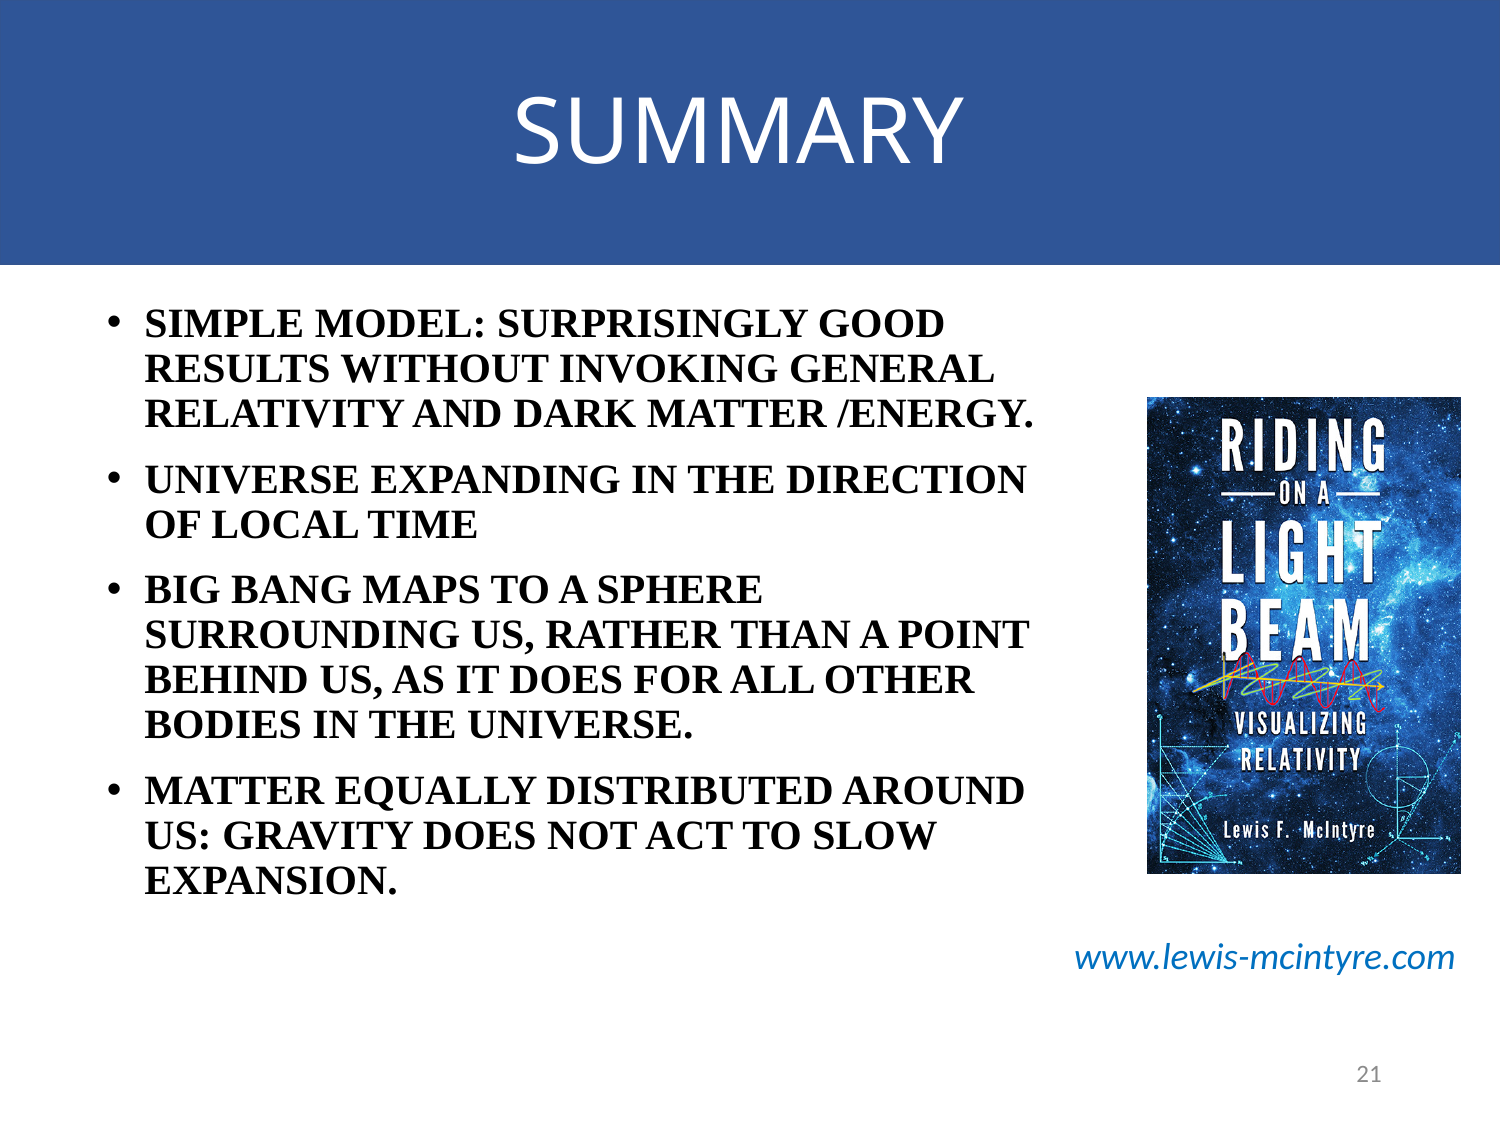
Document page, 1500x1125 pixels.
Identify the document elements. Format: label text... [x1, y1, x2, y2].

picture [1146, 397, 1461, 874]
slide_number 21 [1059, 1042, 1397, 1103]
title SUMMARY [91, 24, 1386, 243]
text_box www.lewis-mcintyre.com [1059, 924, 1500, 985]
text_box [0, 0, 1500, 265]
list SIMPLE MODEL: SURPRISINGLY GOOD RESULTS WITHOUT INVOKING GENERAL RELATIVITY AND DARK MATTER /ENERGY. UNIVERSE EXPANDING IN THE DIRECTION OF LOCAL TIME BIG BANG MAPS TO A SPHERE SURROUNDING US, RATHER THAN A POINT BEHIND US, AS IT DOES FOR ALL OTHER BODIES IN THE UNIVERSE. MATTER EQUALLY DISTRIBUTED AROUND US: GRAVITY DOES NOT ACT TO SLOW EXPANSION. [91, 293, 1069, 965]
